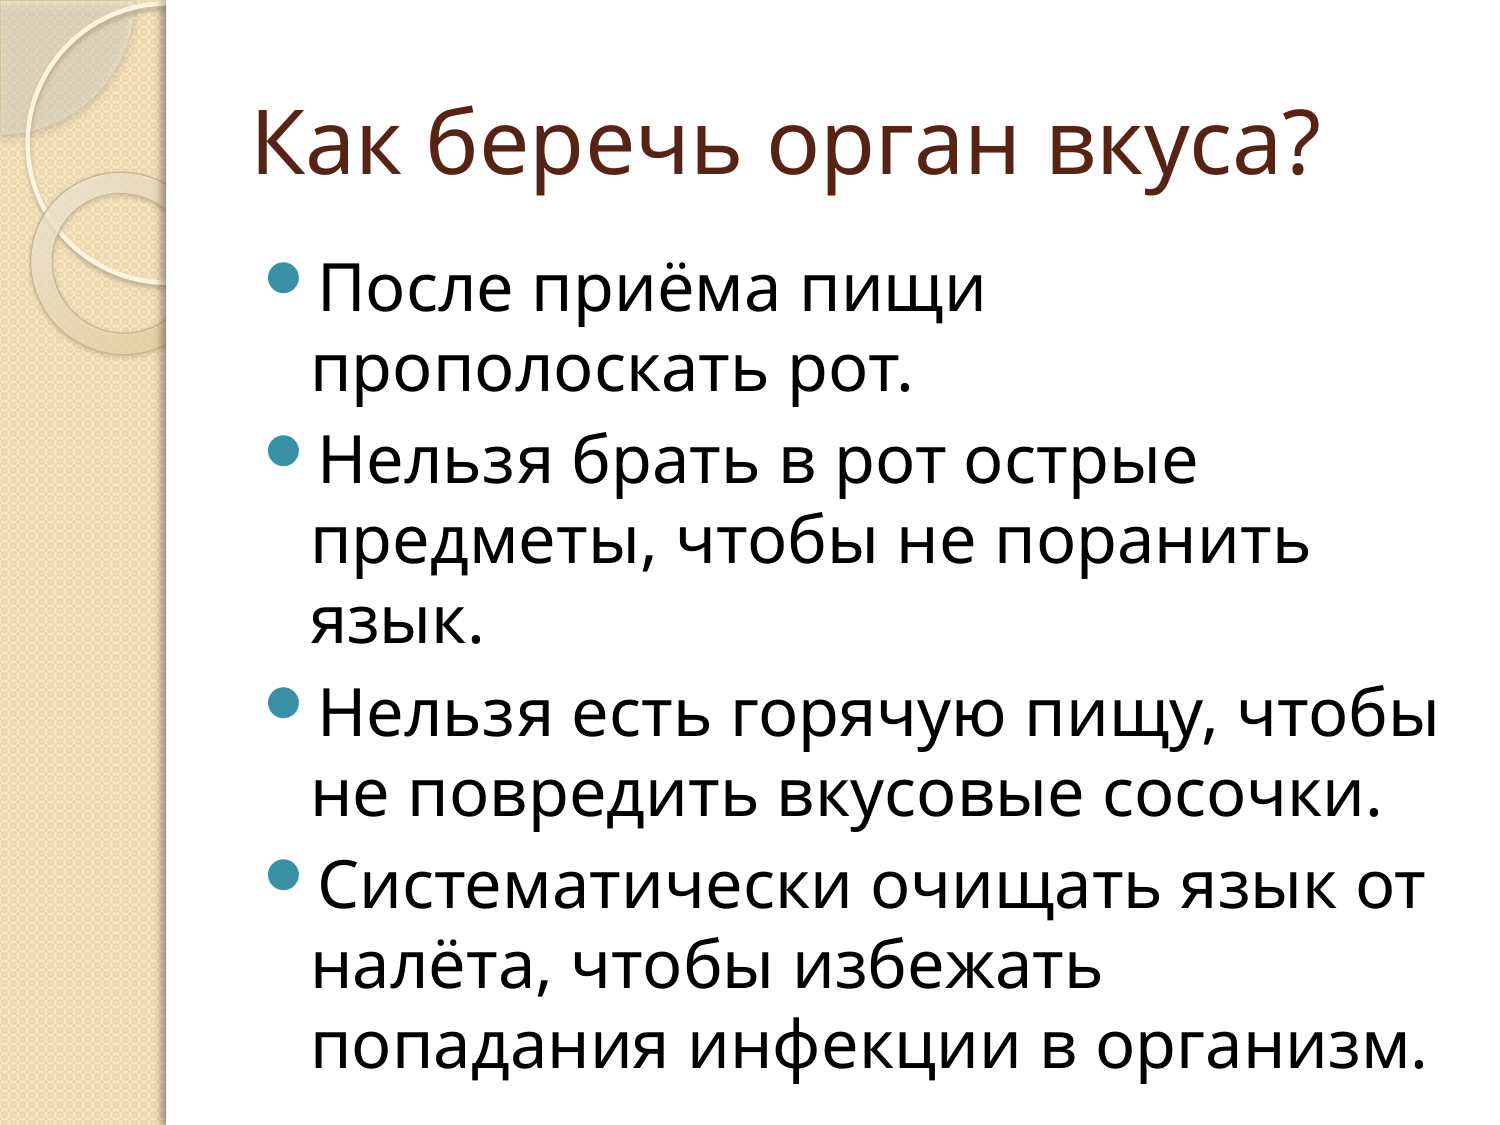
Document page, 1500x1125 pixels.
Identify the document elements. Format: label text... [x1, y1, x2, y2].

title Как беречь орган вкуса? [235, 45, 1466, 233]
list После приёма пищи прополоскать рот. Нельзя брать в рот острые предметы, чтобы не поранить язык. Нельзя есть горячую пищу, чтобы не повредить вкусовые сосочки. Систематически очищать язык от налёта, чтобы избежать попадания инфекции в организм. [235, 237, 1466, 1025]
